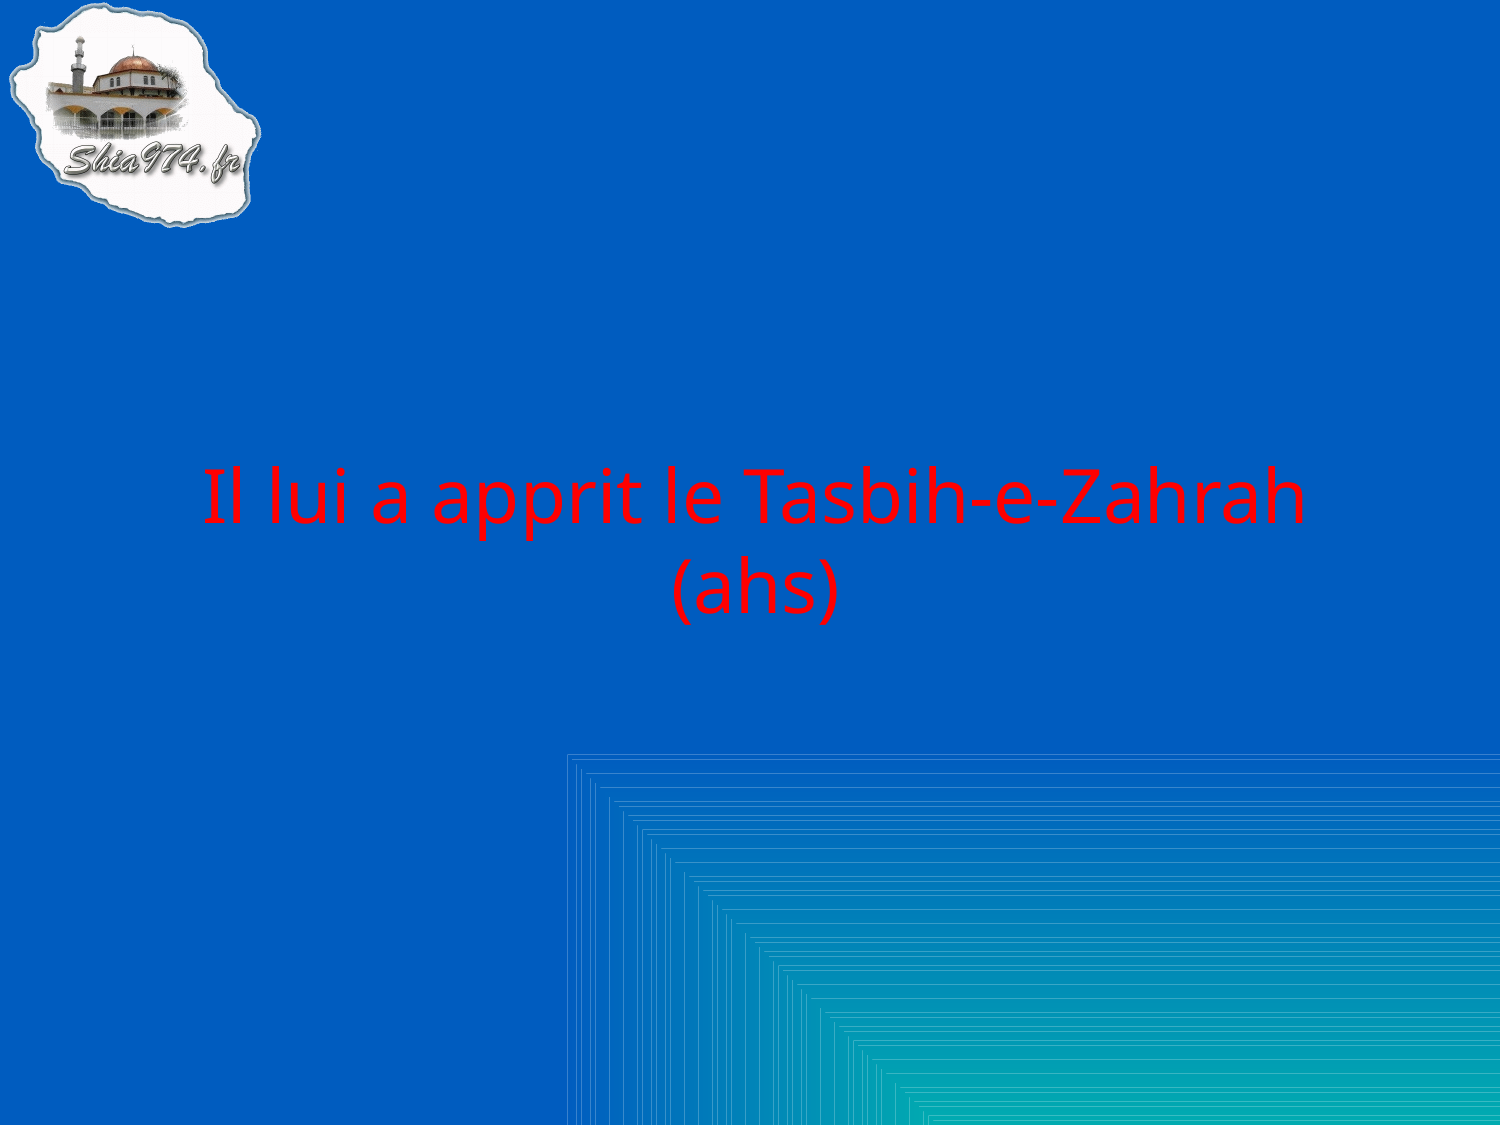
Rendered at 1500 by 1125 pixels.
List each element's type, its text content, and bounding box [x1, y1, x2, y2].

picture [0, 0, 270, 231]
title Il lui a apprit le Tasbih-e-Zahrah (ahs) [147, 444, 1365, 632]
